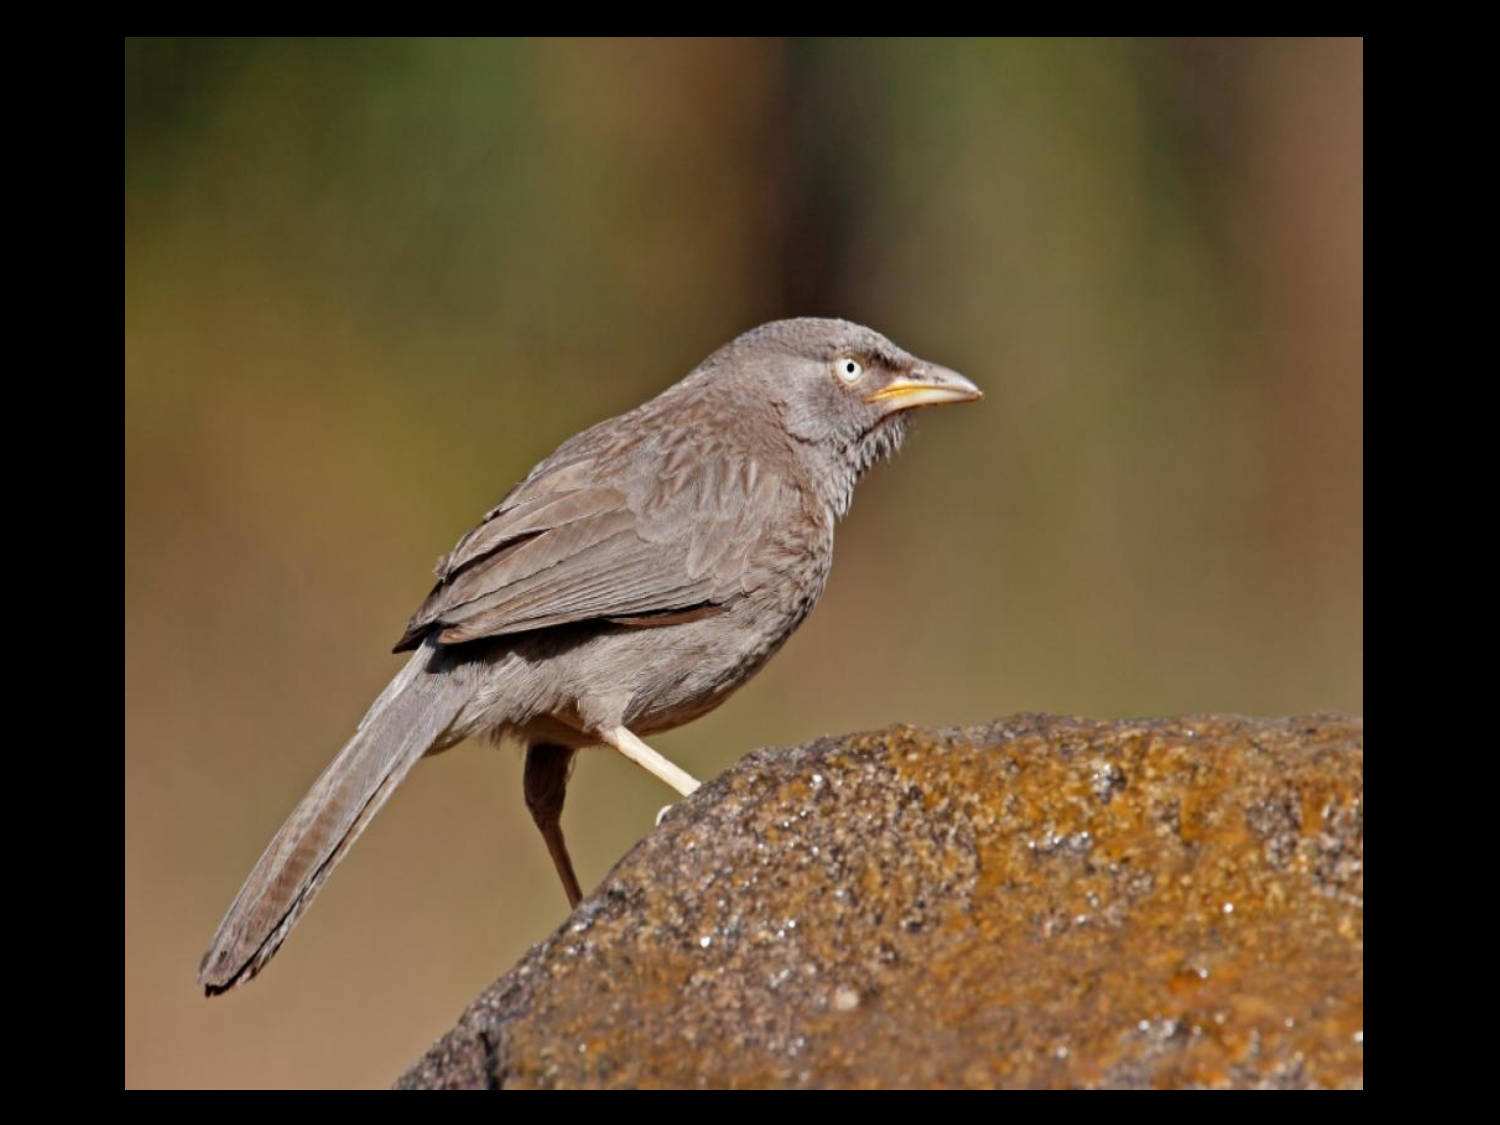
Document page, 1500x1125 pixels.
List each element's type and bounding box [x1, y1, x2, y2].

picture [124, 37, 1363, 1091]
